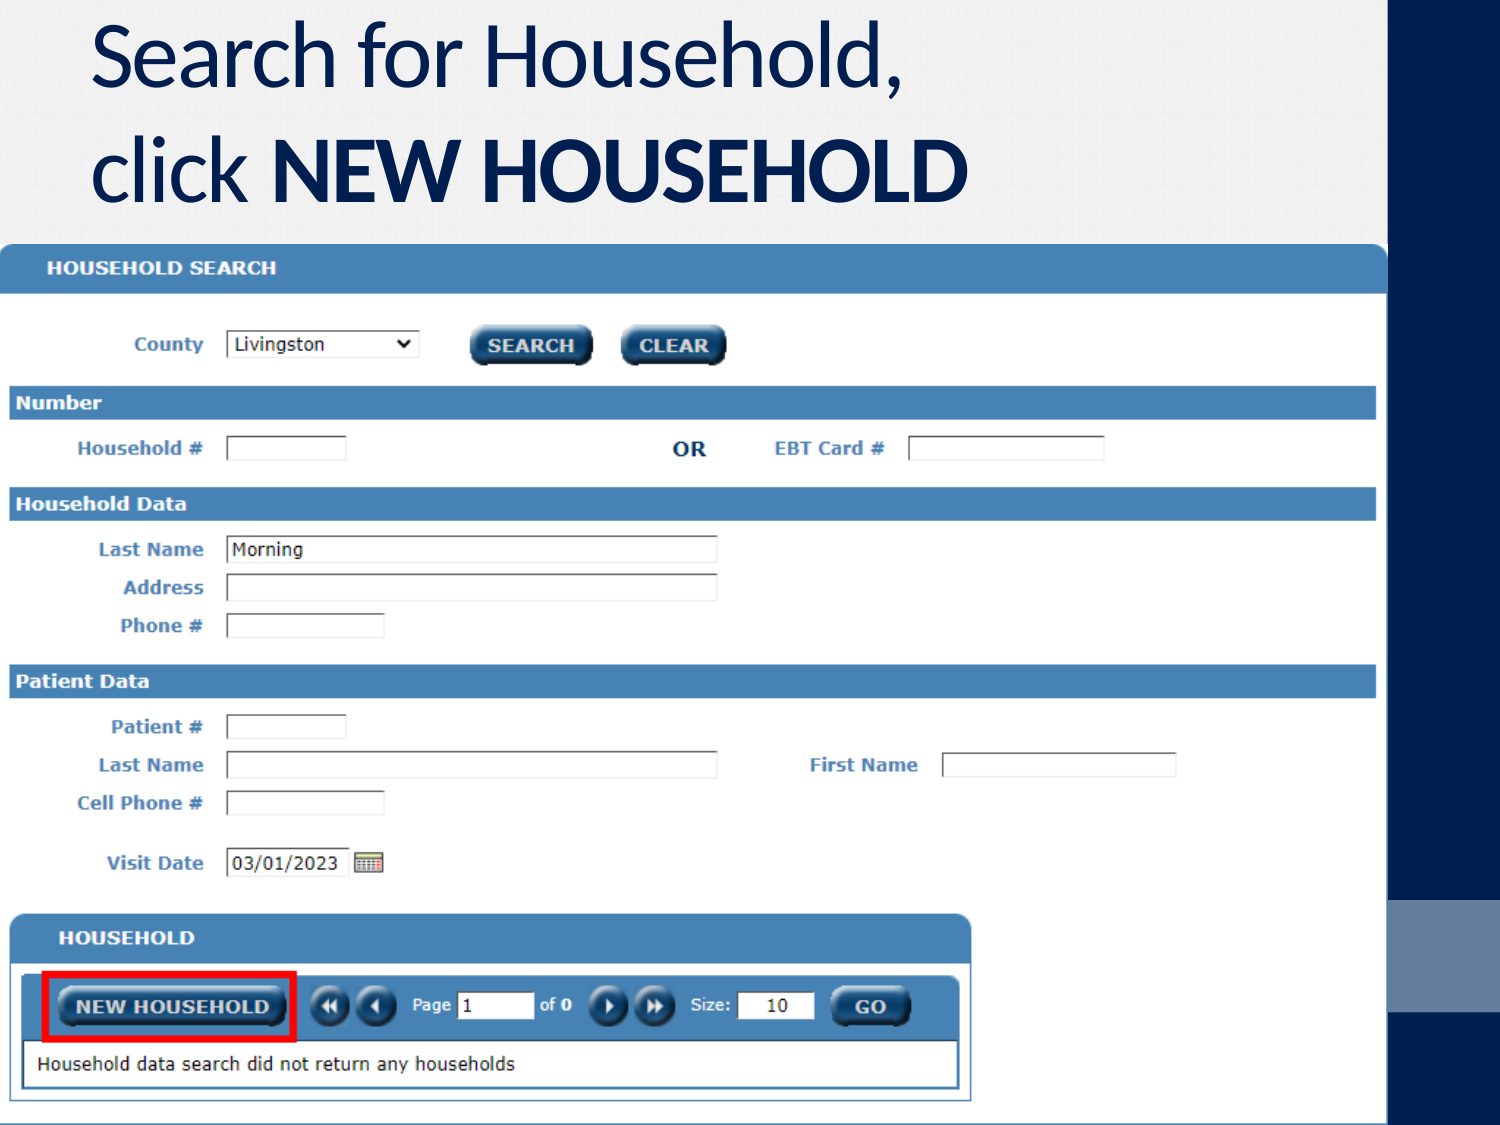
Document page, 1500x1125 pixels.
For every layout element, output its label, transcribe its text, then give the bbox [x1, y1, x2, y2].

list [0, 244, 1388, 1125]
title Search for Household, click NEW HOUSEHOLD [75, 12, 1325, 200]
